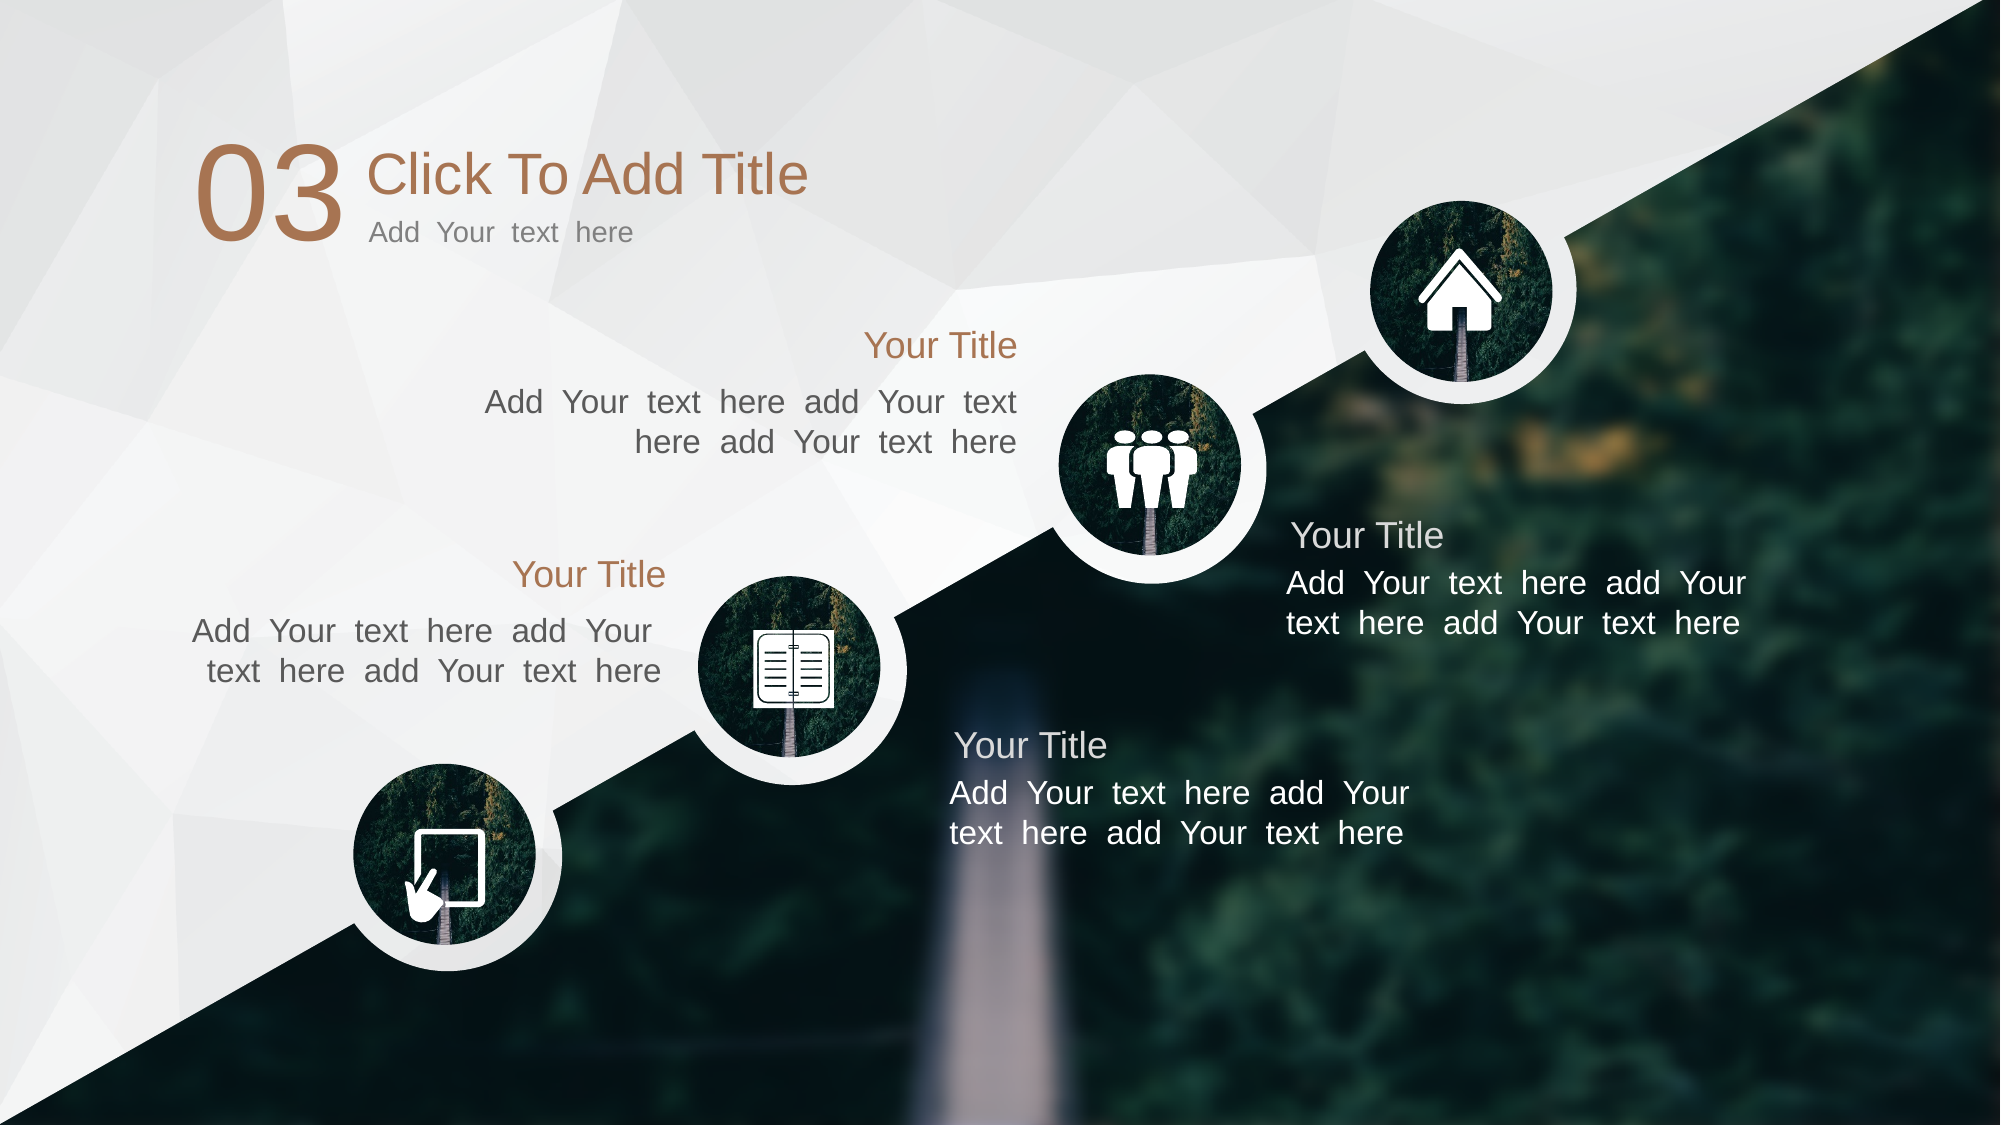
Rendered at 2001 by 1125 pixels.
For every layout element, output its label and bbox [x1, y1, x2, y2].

text_box [934, 714, 1490, 860]
text_box [403, 828, 486, 924]
text_box [1417, 248, 1503, 331]
text_box [1271, 504, 1810, 650]
picture [0, 0, 2001, 1125]
text_box [179, 95, 650, 278]
